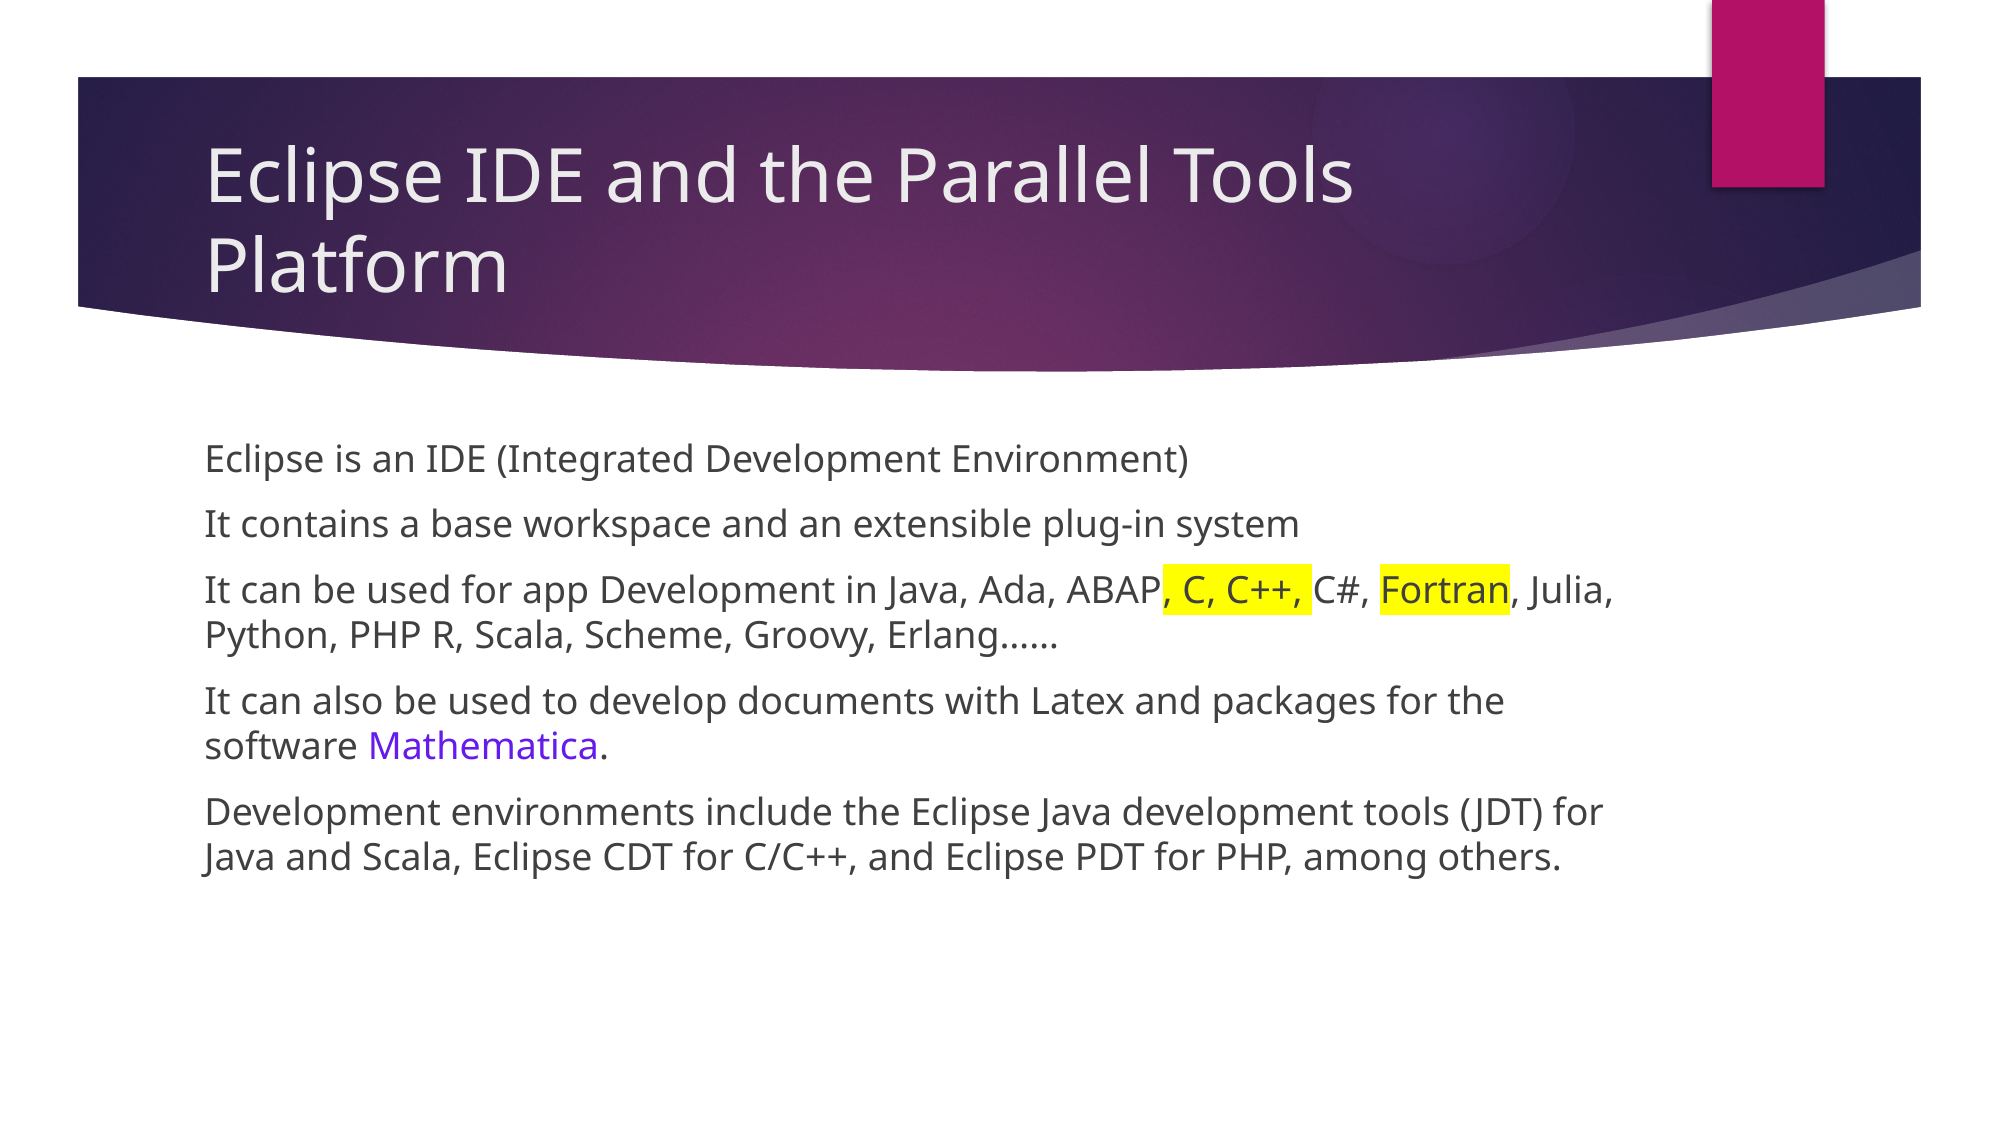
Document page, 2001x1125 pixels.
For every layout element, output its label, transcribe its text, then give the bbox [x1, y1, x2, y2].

list Eclipse is an IDE (Integrated Development Environment) It contains a base workspace and an extensible plug-in system It can be used for app Development in Java, Ada, ABAP, C, C++, C#, Fortran, Julia, Python, PHP R, Scala, Scheme, Groovy, Erlang…… It can also be used to develop documents with Latex and packages for the software Mathematica. Development environments include the Eclipse Java development tools (JDT) for Java and Scala, Eclipse CDT for C/C++, and Eclipse PDT for PHP, among others. [189, 427, 1638, 988]
title Eclipse IDE and the Parallel Tools Platform [189, 159, 1627, 276]
